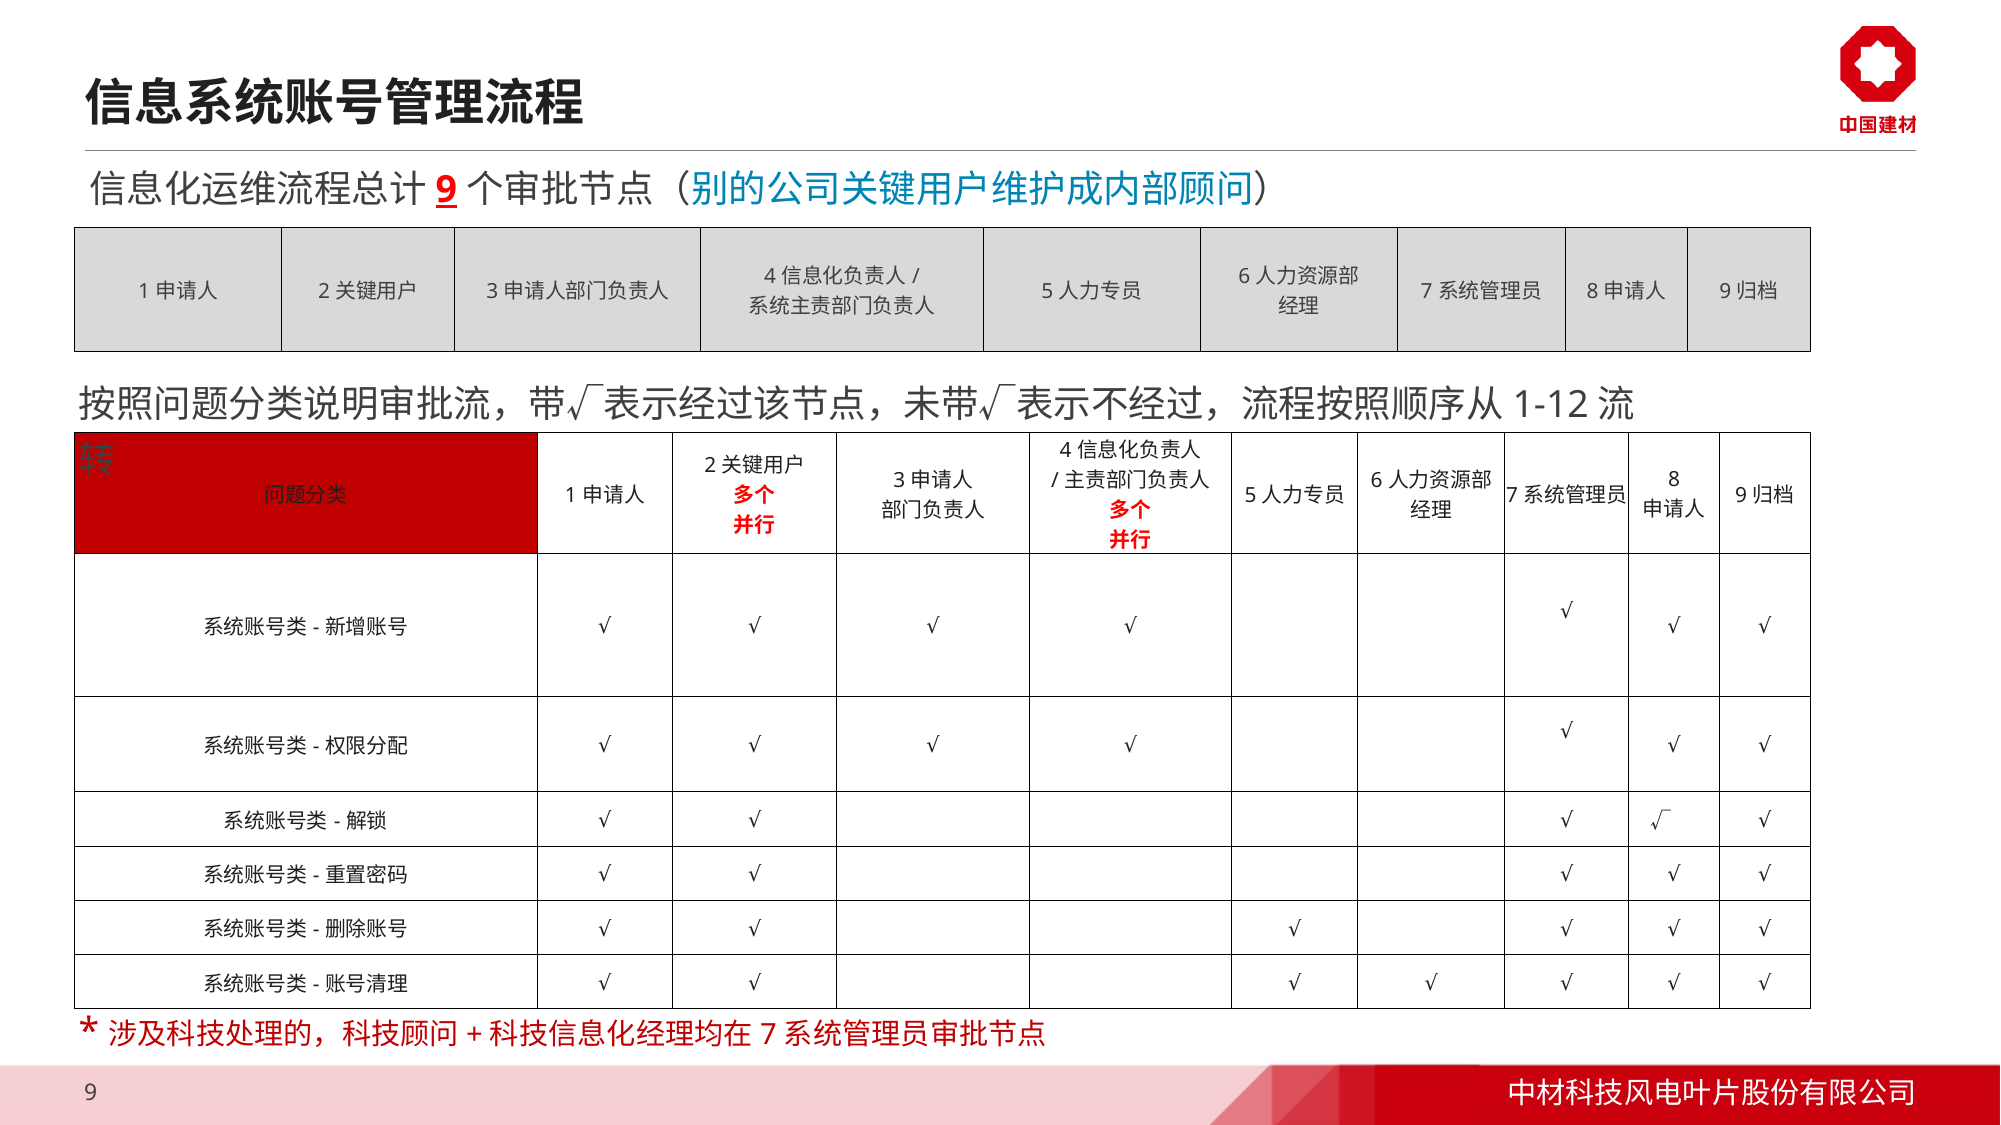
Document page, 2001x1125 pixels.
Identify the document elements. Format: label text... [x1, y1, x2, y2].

table_header 4信息化负责人 /主责部门负责人 多个 并行 [1030, 489, 1231, 553]
table_cell √ [1629, 955, 1719, 1008]
table_cell √ [538, 955, 672, 988]
table_cell [1232, 554, 1357, 696]
table_cell [1030, 792, 1231, 846]
table_header 6人力资源部 经理 [1358, 489, 1504, 553]
table_cell √ [1232, 955, 1357, 988]
table_cell √ [1720, 697, 1810, 791]
picture [0, 1062, 2000, 1125]
table_header 8申请人 [1566, 228, 1687, 351]
table_header 5人力专员 [1232, 489, 1357, 553]
table_cell [1232, 697, 1357, 791]
table_cell √ [1232, 901, 1357, 954]
table_cell √ [837, 554, 1029, 696]
table_cell √ [538, 901, 672, 954]
table_cell √ [673, 847, 836, 900]
table_cell 系统账号类-重置密码 [75, 847, 537, 900]
table_cell √ [673, 901, 836, 954]
table_cell [1030, 955, 1231, 988]
table_cell √ [1720, 847, 1810, 900]
table_cell [1358, 847, 1504, 900]
table_cell [1358, 901, 1504, 954]
table_cell √ [538, 792, 672, 846]
table_cell √ [1505, 847, 1628, 900]
table_cell √ [1629, 697, 1719, 791]
table_cell √ [1030, 697, 1231, 791]
table_header 1申请人 [75, 228, 281, 351]
table_header 1申请人 [538, 489, 672, 553]
table_header 3申请人部门负责人 [455, 228, 700, 351]
table_cell √ [837, 697, 1029, 791]
table_cell 系统账号类-解锁 [75, 792, 537, 846]
table_cell [837, 847, 1029, 900]
table_cell [837, 792, 1029, 846]
table_header 3申请人 部门负责人 [837, 489, 1029, 553]
table_cell √ [673, 955, 836, 988]
table_cell √ [673, 554, 836, 696]
table_header 7系统管理员 [1505, 489, 1628, 553]
table_cell √ [1358, 955, 1504, 1008]
table_cell √ [538, 554, 672, 696]
table_cell √ [1629, 901, 1719, 954]
table_header 9归档 [1688, 228, 1810, 351]
table_cell √ [1629, 792, 1719, 846]
table_cell 系统账号类-删除账号 [75, 901, 537, 954]
table_header 9归档 [1720, 433, 1810, 553]
table_header 6人力资源部 经理 [1201, 228, 1397, 351]
table_header 问题分类 [75, 489, 537, 553]
table_cell √ [1720, 554, 1810, 696]
table_cell √ [1505, 697, 1628, 791]
table_cell 系统账号类-账号清理 [75, 955, 537, 988]
slide_number 9 [69, 1070, 178, 1116]
table_header 7系统管理员 [1398, 228, 1565, 351]
table_cell [1358, 792, 1504, 846]
table_cell √ [1720, 901, 1810, 954]
table_cell [1232, 792, 1357, 846]
table_cell √ [1505, 792, 1628, 846]
text_box 按照问题分类说明审批流，带√表示经过该节点，未带√表示不经过，流程按照顺序从1-12流转 [63, 360, 1672, 489]
table_cell √ [673, 697, 836, 791]
table_cell [1030, 901, 1231, 954]
table_cell √ [1629, 554, 1719, 696]
table_header 2关键用户 [282, 228, 454, 351]
table_cell √ [1030, 554, 1231, 696]
table_cell √ [1505, 554, 1628, 696]
table_cell √ [673, 792, 836, 846]
table_cell √ [1505, 901, 1628, 954]
table_header 5人力专员 [984, 228, 1200, 351]
table_cell √ [538, 697, 672, 791]
table_cell √ [1505, 955, 1628, 1008]
table_header 4信息化负责人/ 系统主责部门负责人 [701, 228, 983, 351]
text_box 信息化运维流程总计9个审批节点（别的公司关键用户维护成内部顾问） [74, 146, 1397, 218]
table_cell √ [1720, 955, 1810, 1008]
table_cell [1358, 697, 1504, 791]
text_box *涉及科技处理的，科技顾问+科技信息化经理均在7系统管理员审批节点 [63, 988, 1440, 1060]
table_header 8 申请人 [1629, 433, 1719, 553]
table_cell √ [538, 847, 672, 900]
table_cell √ [1720, 792, 1810, 846]
table_cell 系统账号类-权限分配 [75, 697, 537, 791]
table_cell [1358, 554, 1504, 696]
table_cell [1030, 847, 1231, 900]
table_cell 系统账号类-新增账号 [75, 554, 537, 696]
title 信息系统账号管理流程 [69, 69, 1719, 143]
table_cell √ [1629, 847, 1719, 900]
table_cell [1232, 847, 1357, 900]
table_cell [837, 955, 1029, 988]
table_header 2关键用户 多个 并行 [673, 489, 836, 553]
table_cell [837, 901, 1029, 954]
